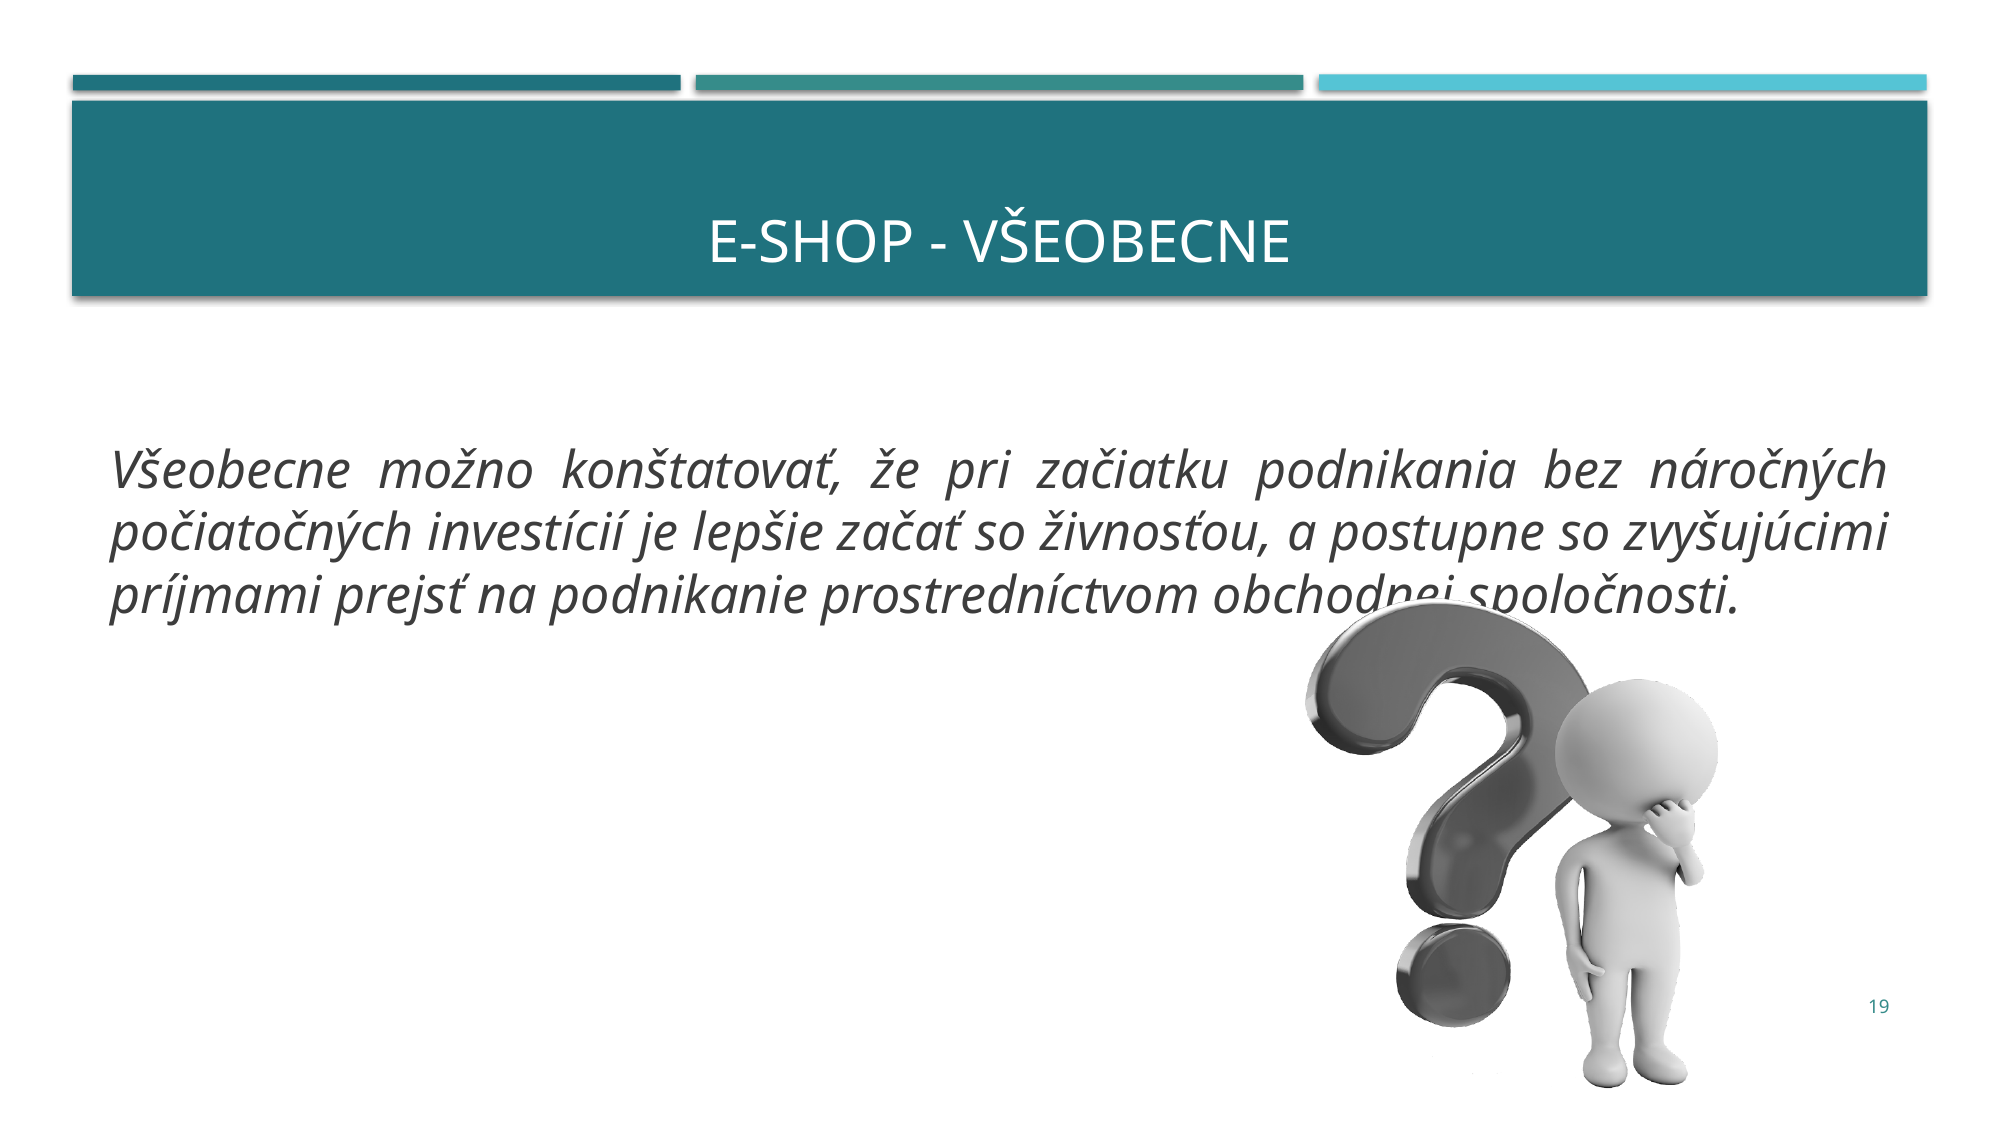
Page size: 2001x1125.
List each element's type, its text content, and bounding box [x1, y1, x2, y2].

list Všeobecne možno konštatovať, že pri začiatku podnikania bez náročných počiatočných investícií je lepšie začať so živnosťou, a postupne so zvyšujúcimi príjmami prejsť na podnikanie prostredníctvom obchodnej spoločnosti. [95, 260, 1905, 865]
slide_number 19 [1732, 977, 1905, 1037]
title E-SHOP - VŠEOBECNE [95, 115, 1905, 260]
picture [1304, 597, 1718, 1089]
